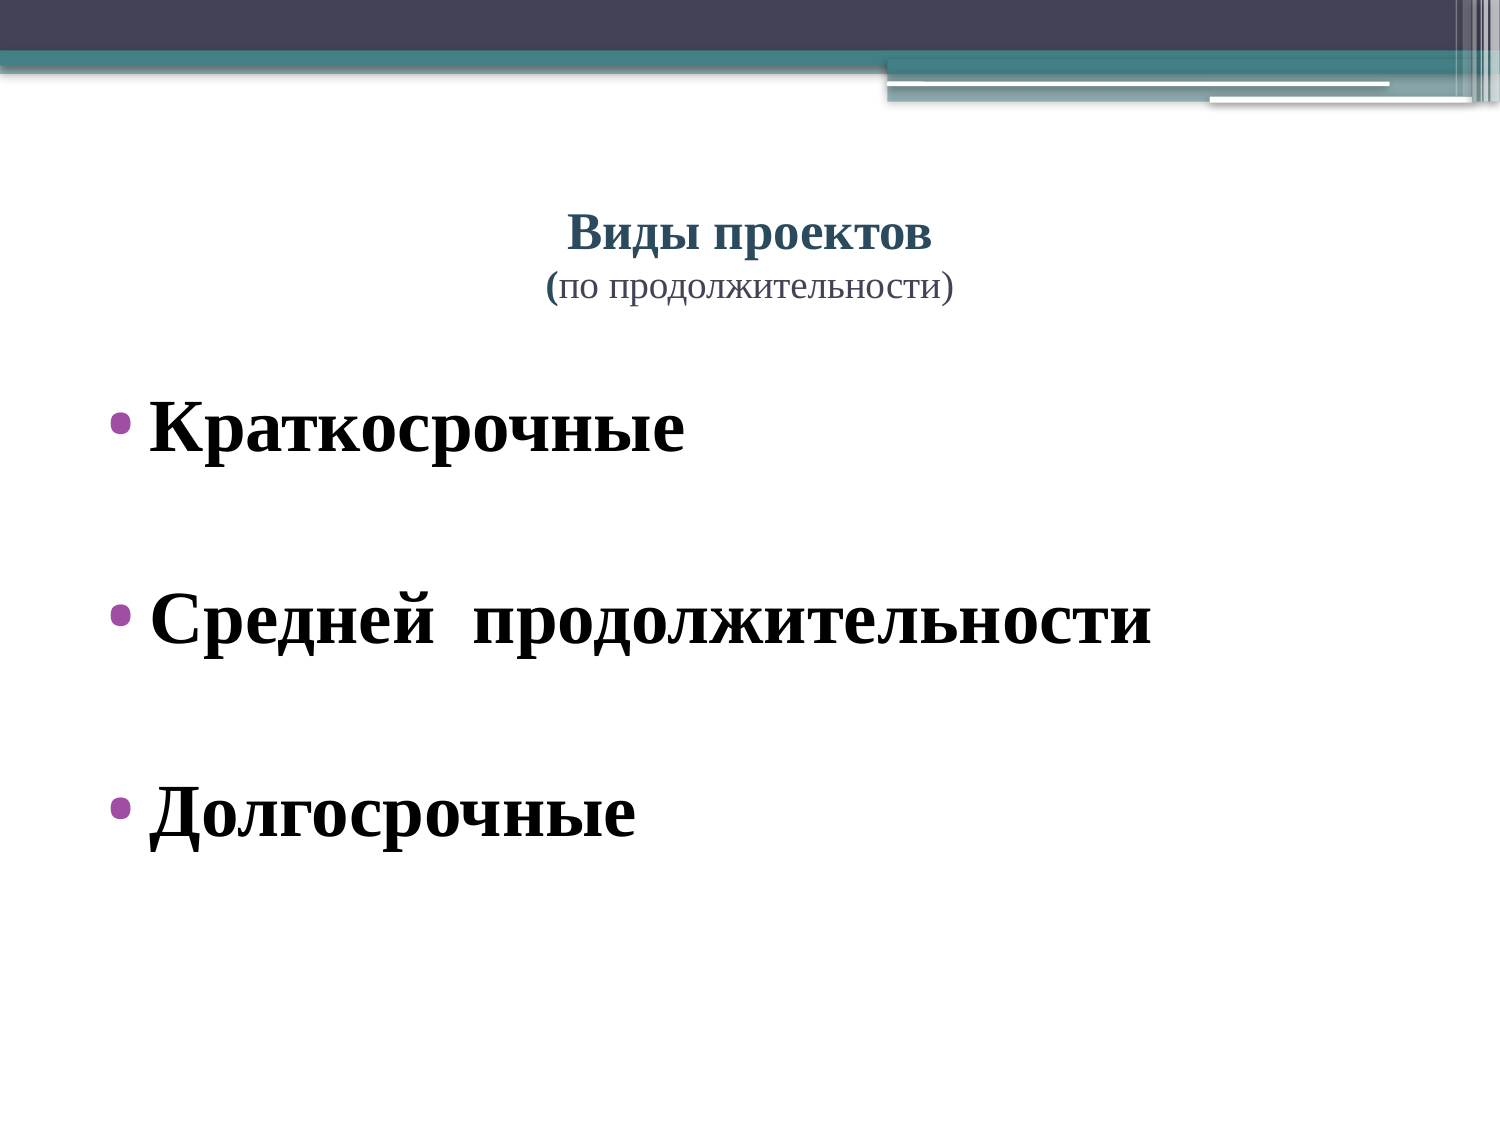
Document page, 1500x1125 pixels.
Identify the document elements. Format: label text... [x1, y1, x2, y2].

list Краткосрочные Средней продолжительности Долгосрочные [75, 368, 1425, 1079]
title Виды проектов (по продолжительности) [75, 187, 1425, 363]
